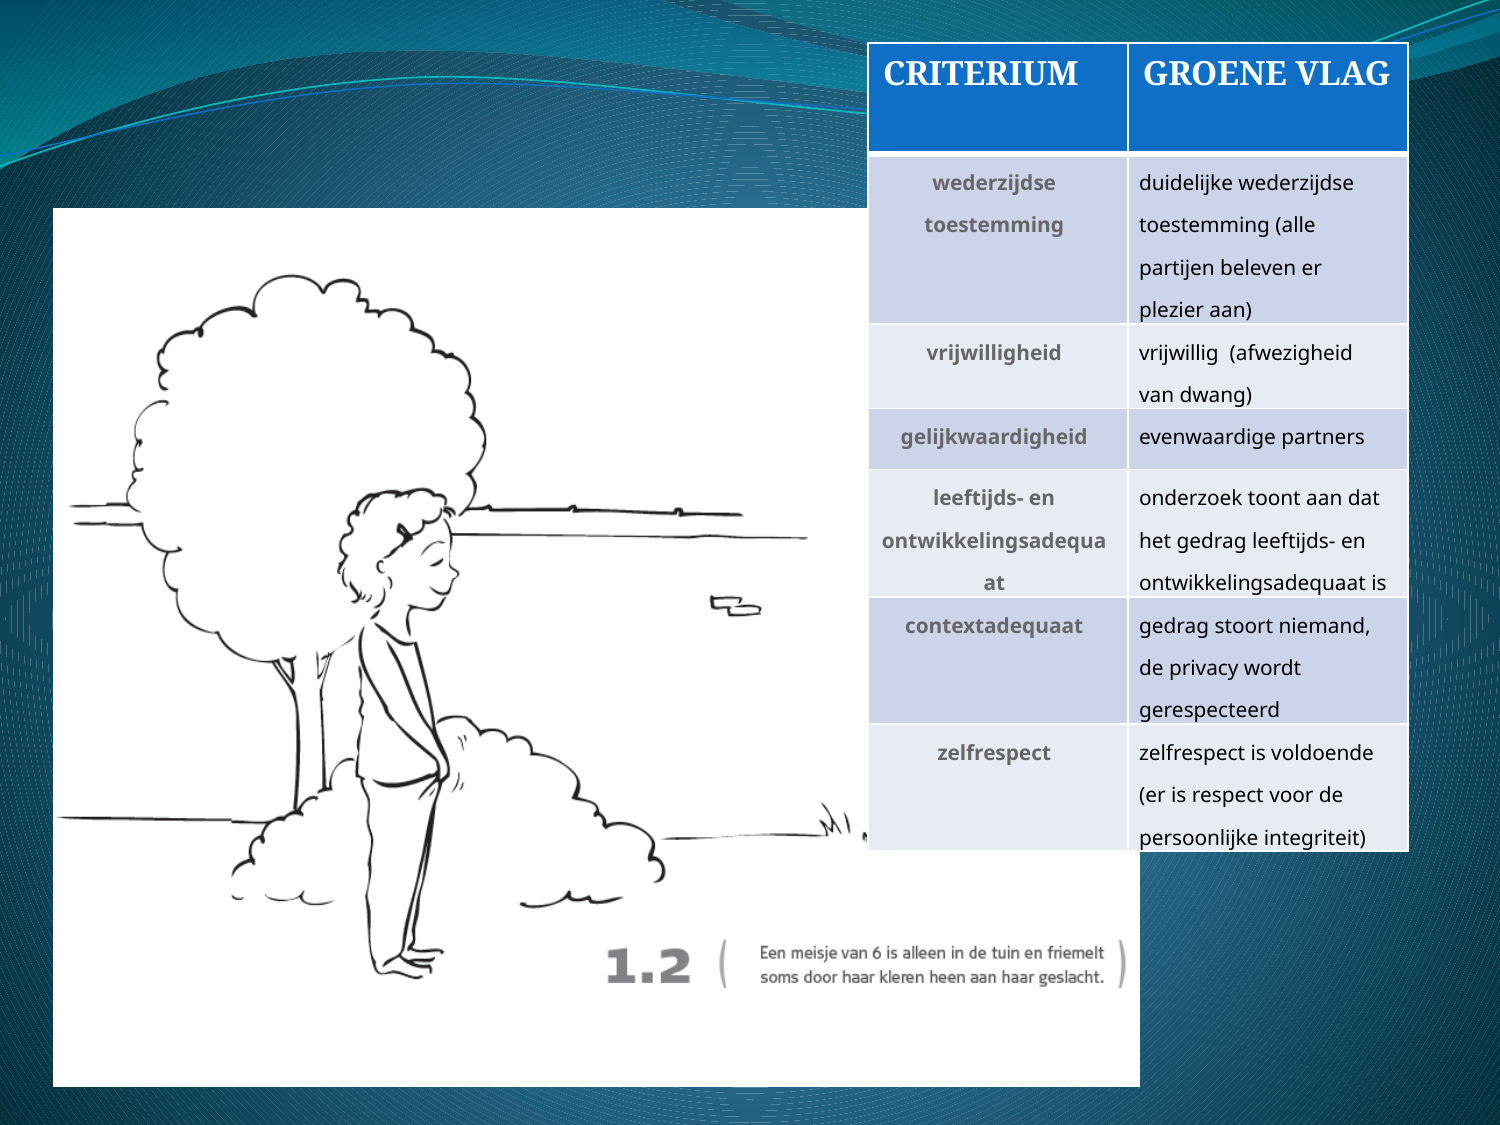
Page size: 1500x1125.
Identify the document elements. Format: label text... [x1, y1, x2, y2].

table_header CRITERIUM [869, 44, 1127, 151]
table_cell evenwaardige partners [1145, 409, 1407, 469]
table_cell vrijwillig (afwezigheid van dwang) [1145, 325, 1407, 408]
table_cell zelfrespect is voldoende (er is respect voor de persoonlijke integriteit) [1145, 725, 1407, 850]
table_cell wederzijdse toestemming [869, 157, 1127, 207]
table_cell gedrag stoort niemand, de privacy wordt gerespecteerd [1145, 598, 1407, 723]
table_cell duidelijke wederzijdse toestemming (alle partijen beleven er plezier aan) [1129, 157, 1407, 323]
table_cell onderzoek toont aan dat het gedrag leeftijds- en ontwikkelingsadequaat is [1145, 470, 1407, 596]
table_header GROENE VLAG [1129, 44, 1407, 151]
picture [52, 207, 1140, 1087]
